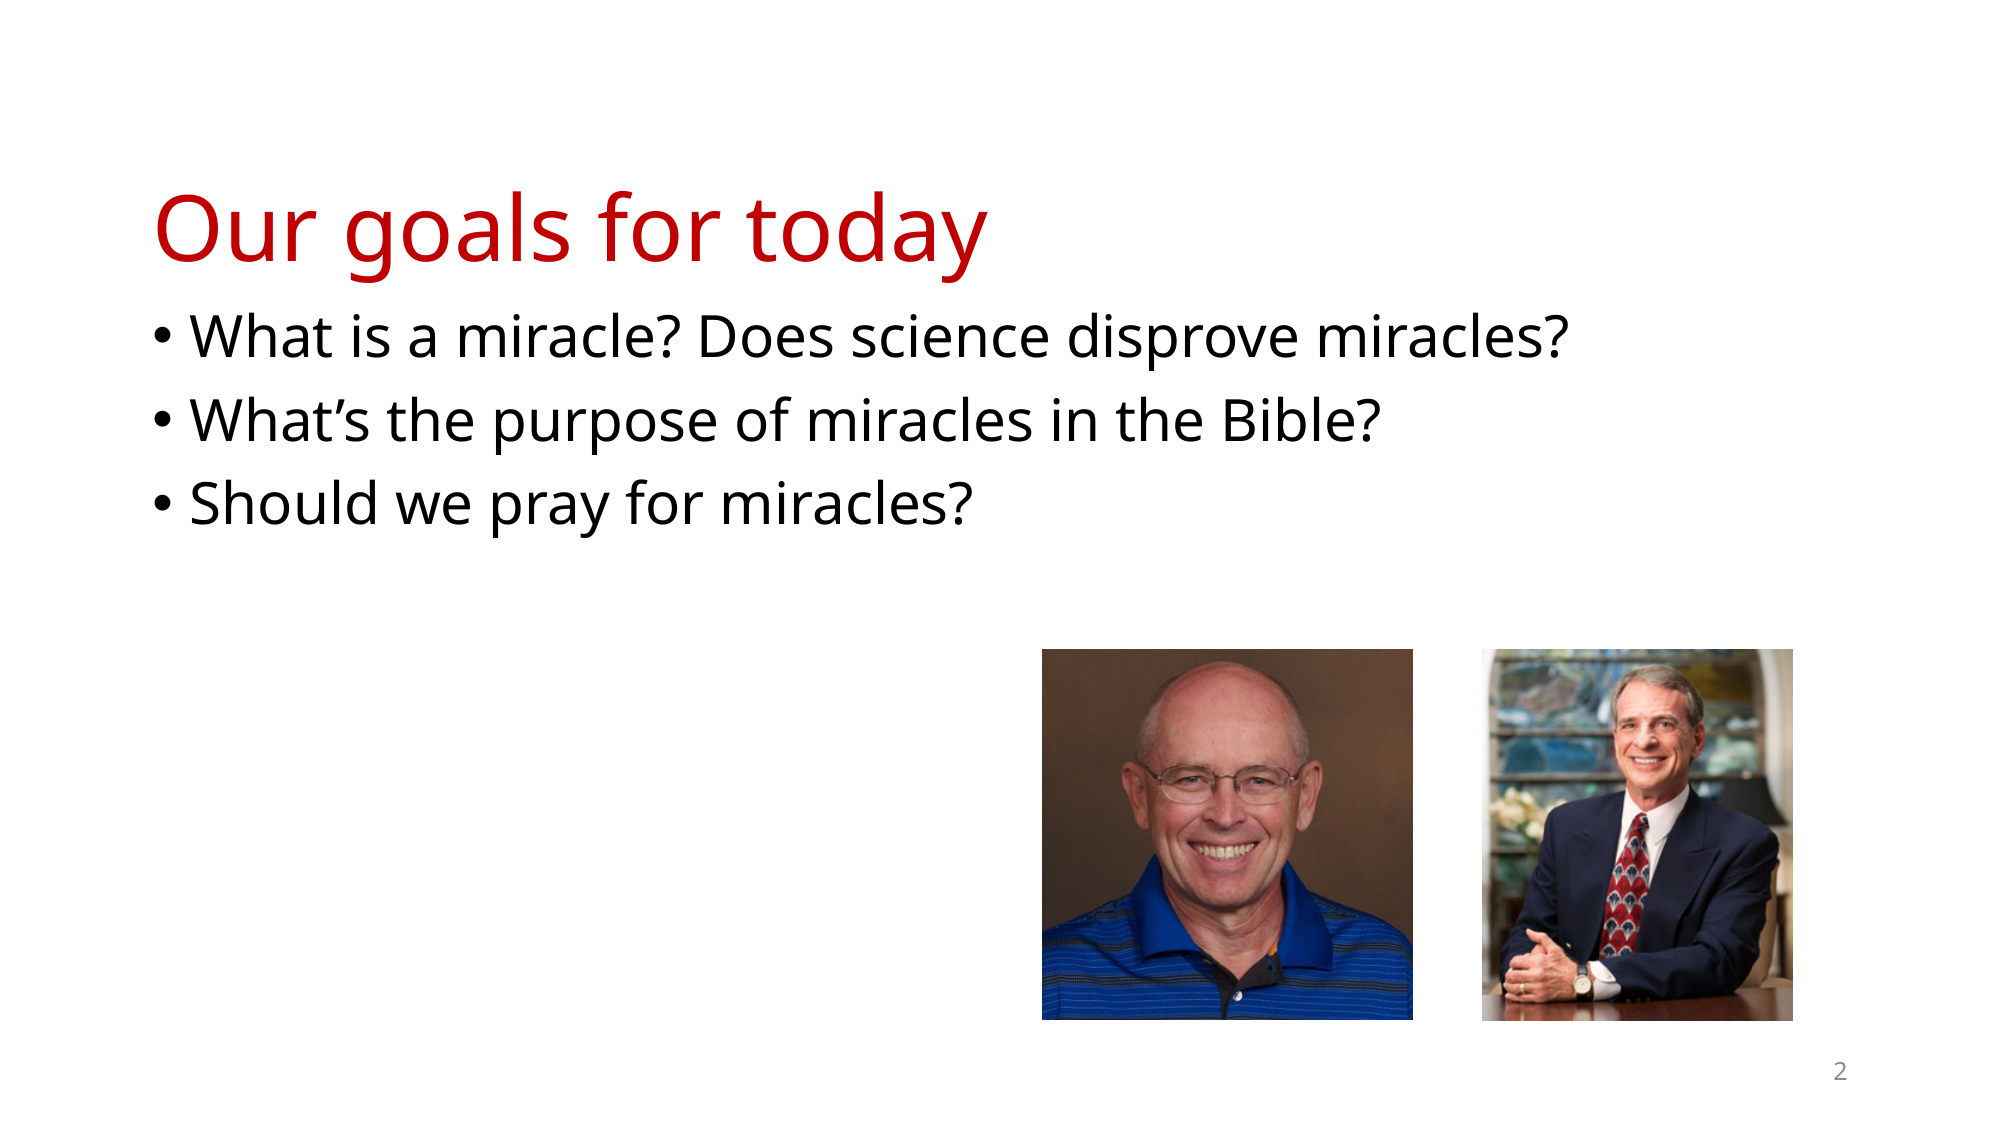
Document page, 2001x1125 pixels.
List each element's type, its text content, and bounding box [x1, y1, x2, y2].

picture [1482, 649, 1793, 1021]
slide_number 2 [1412, 1042, 1863, 1103]
list What is a miracle? Does science disprove miracles? What’s the purpose of miracles in the Bible? Should we pray for miracles? [137, 299, 1863, 1014]
picture [1042, 649, 1413, 1020]
title Our goals for today [137, 122, 1863, 299]
